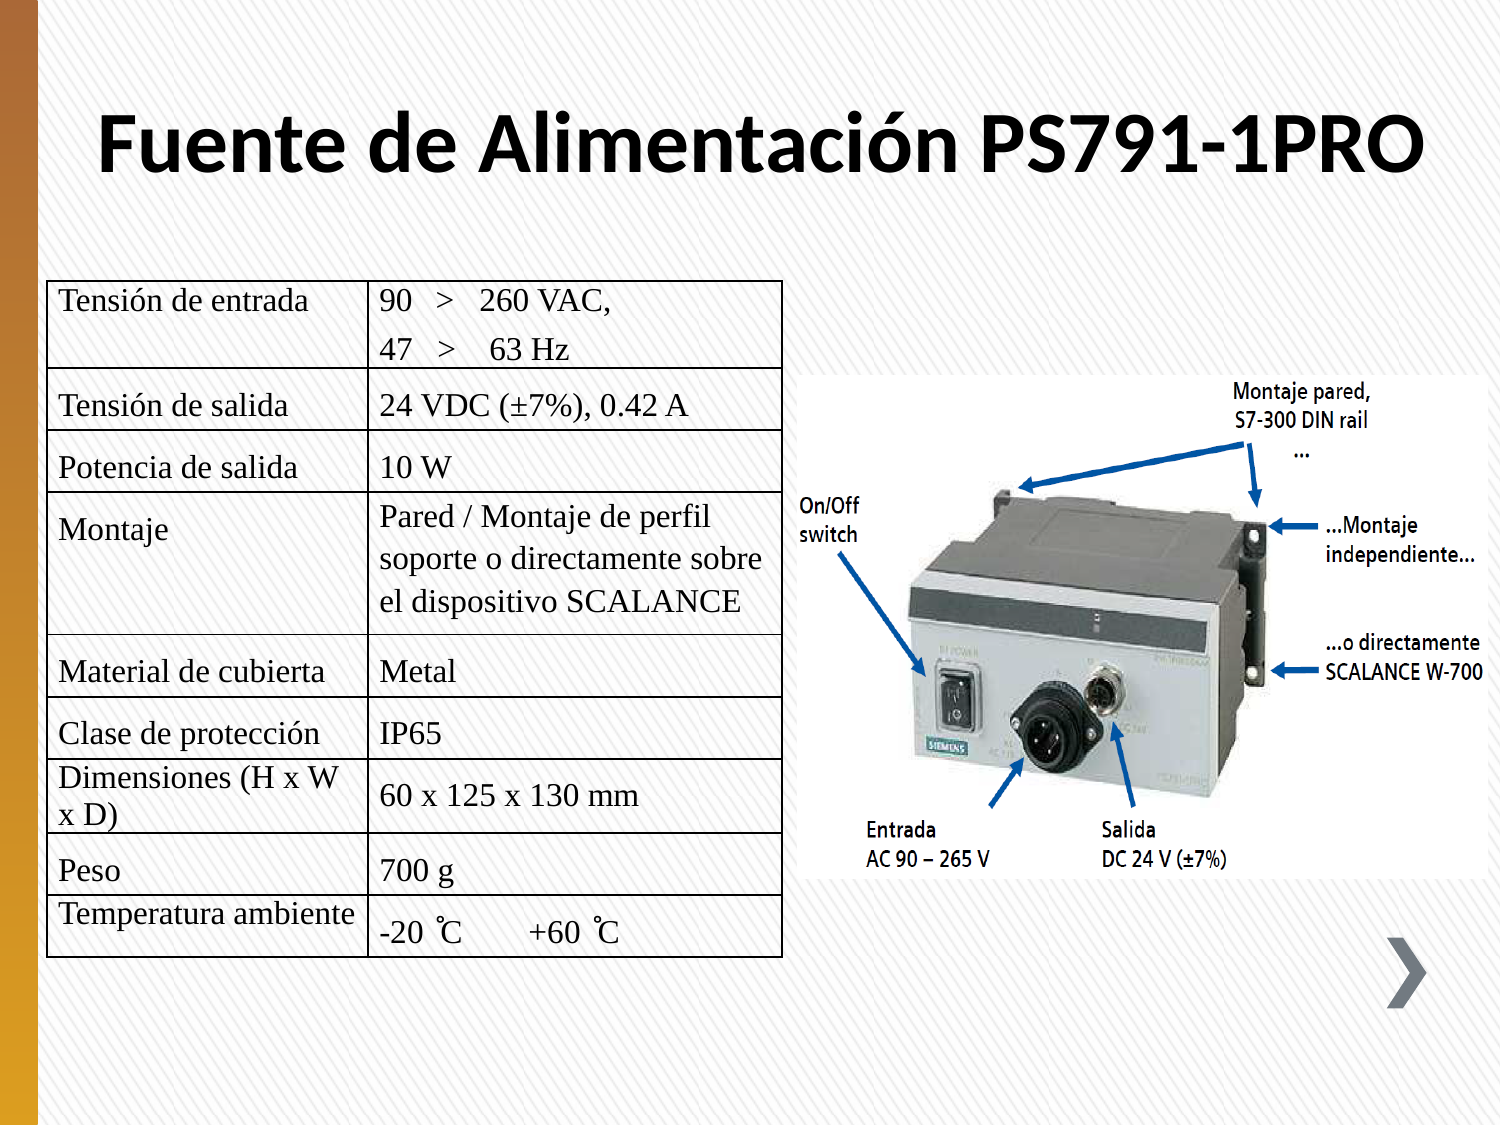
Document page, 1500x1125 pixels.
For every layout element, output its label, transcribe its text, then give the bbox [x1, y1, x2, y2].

table_cell Dimensiones (H x W x D) [48, 760, 367, 832]
table_cell IP65 [369, 698, 781, 758]
table_header > 260 VAC, 47 > 63 Hz [369, 282, 781, 367]
table_cell Clase de protección [48, 698, 367, 758]
table_cell 24 VDC (±7%), 0.42 A [369, 369, 781, 429]
title Fuente de Alimentación PS791-1PRO [82, 50, 1470, 238]
table_cell Peso [48, 834, 367, 894]
table_cell Potencia de salida [48, 431, 367, 491]
table_cell Material de cubierta [48, 635, 367, 696]
table_cell 10 W [369, 431, 781, 491]
table_cell Montaje [48, 493, 367, 634]
table_cell Temperatura ambiente [48, 896, 367, 956]
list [796, 374, 1489, 880]
table_cell Metal [369, 635, 781, 696]
table_cell Pared / Montaje de perfil soporte o directamente sobre el dispositivo SCALANCE [369, 493, 781, 634]
table_cell Tensión de salida [48, 369, 367, 429]
table_cell -20 ̊C +60 ̊C [369, 896, 781, 956]
table_cell 700 g [369, 834, 781, 894]
table_header Tensión de entrada [48, 282, 367, 367]
table_cell 60 x 125 x 130 mm [369, 760, 781, 832]
